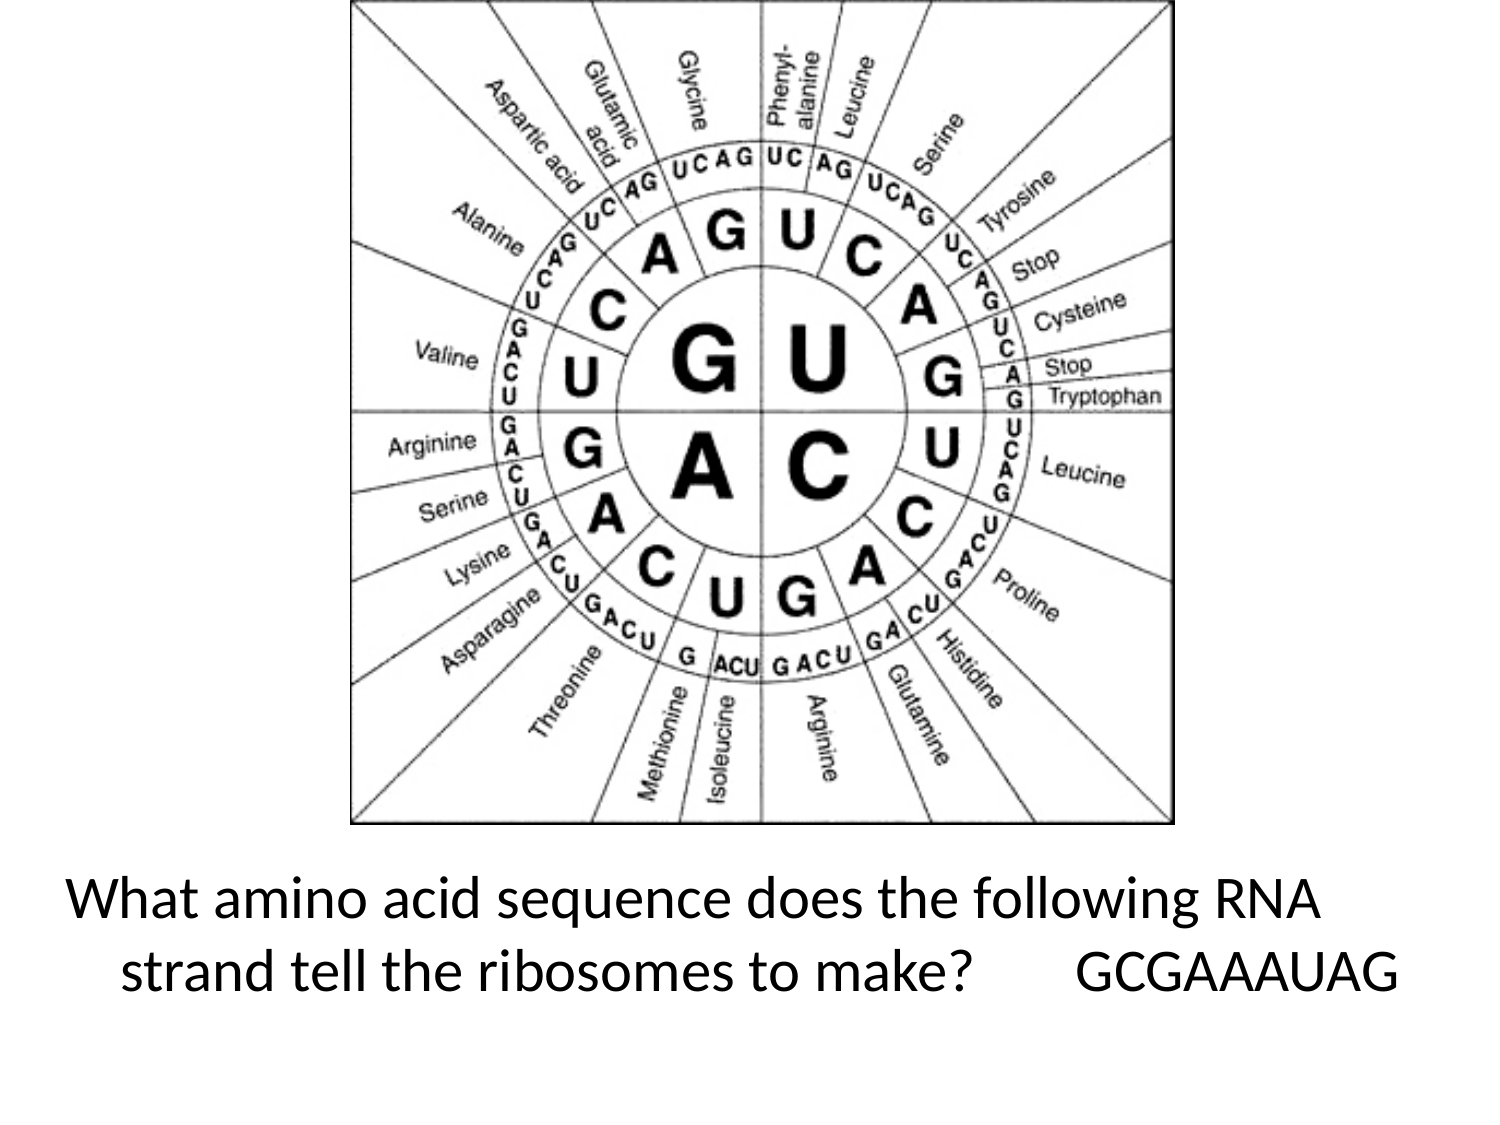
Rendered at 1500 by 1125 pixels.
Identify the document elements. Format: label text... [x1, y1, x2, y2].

list What amino acid sequence does the following RNA strand tell the ribosomes to make? GCGAAAUAG [50, 849, 1450, 1080]
picture [349, 0, 1176, 826]
